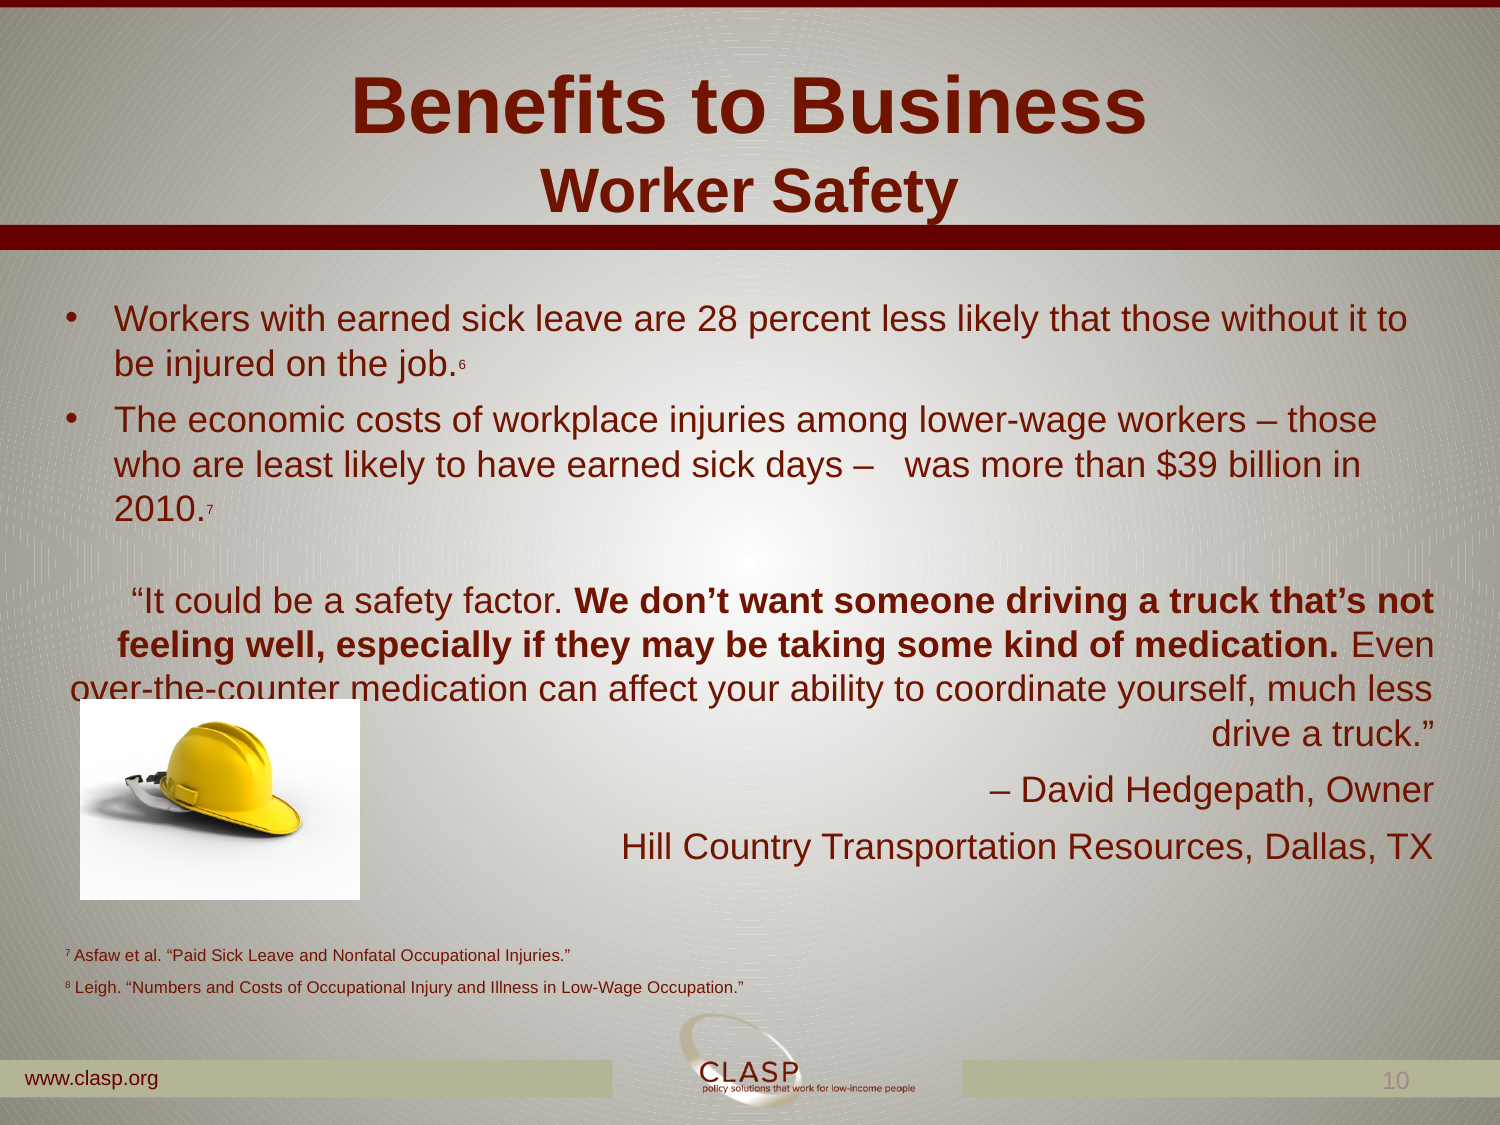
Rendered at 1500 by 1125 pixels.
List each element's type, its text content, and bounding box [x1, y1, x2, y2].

slide_number 10 [1074, 1050, 1425, 1110]
picture [662, 1005, 915, 1125]
list Workers with earned sick leave are 28 percent less likely that those without it to be injured on the job.6 The economic costs of workplace injuries among lower-wage workers – those who are least likely to have earned sick days – was more than $39 billion in 2010.7 “It could be a safety factor. We don’t want someone driving a truck that’s not feeling well, especially if they may be taking some kind of medication. Even over-the-counter medication can affect your ability to coordinate yourself, much less drive a truck.” – David Hedgepath, Owner Hill Country Transportation Resources, Dallas, TX 7 Asfaw et al. “Paid Sick Leave and Nonfatal Occupational Injuries.” 8 Leigh. “Numbers and Costs of Occupational Injury and Illness in Low-Wage Occupation.” [50, 287, 1450, 1005]
picture [79, 699, 361, 901]
title Benefits to Business Worker Safety [75, 45, 1425, 233]
